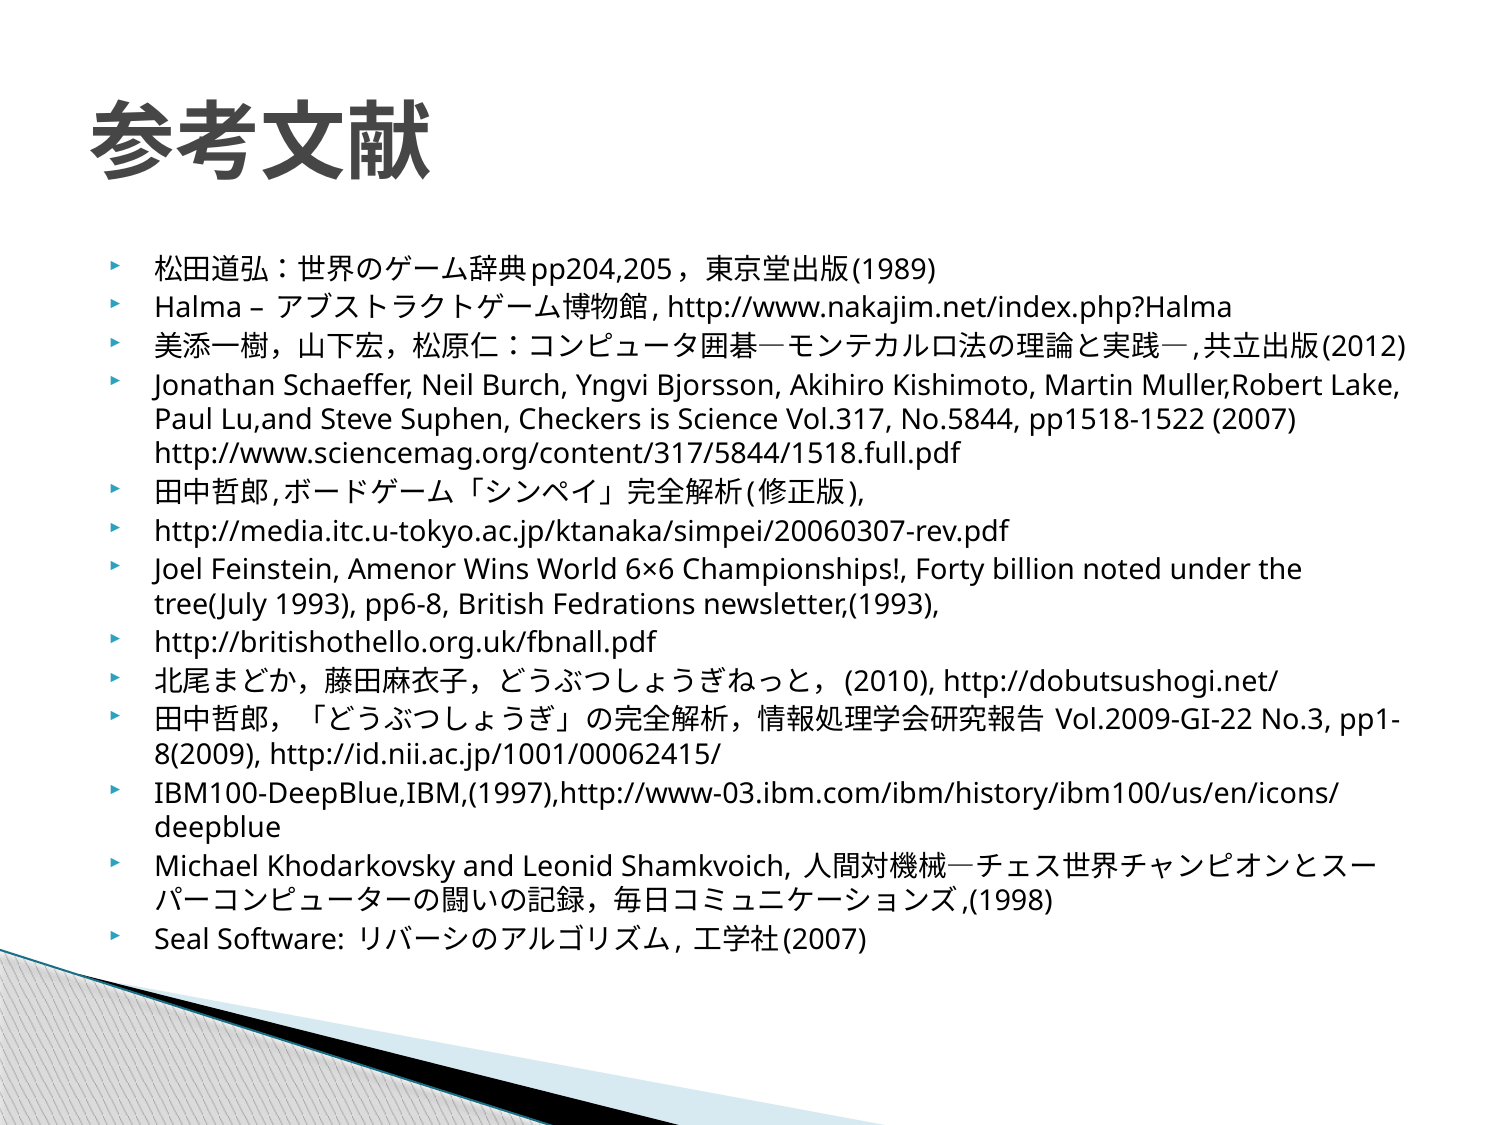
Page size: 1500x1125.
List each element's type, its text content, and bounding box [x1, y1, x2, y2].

list 松田道弘：世界のゲーム辞典pp204,205，東京堂出版(1989) Halma – アブストラクトゲーム博物館, http://www.nakajim.net/index.php?Halma 美添一樹，山下宏，松原仁：コンピュータ囲碁―モンテカルロ法の理論と実践―,共立出版(2012) Jonathan Schaeffer, Neil Burch, Yngvi Bjorsson, Akihiro Kishimoto, Martin Muller,Robert Lake, Paul Lu,and Steve Suphen, Checkers is Science Vol.317, No.5844, pp1518-1522 (2007) http://www.sciencemag.org/content/317/5844/1518.full.pdf 田中哲郎,ボードゲーム「シンペイ」完全解析(修正版), http://media.itc.u-tokyo.ac.jp/ktanaka/simpei/20060307-rev.pdf Joel Feinstein, Amenor Wins World 6×6 Championships!, Forty billion noted under the tree(July 1993), pp6-8, British Fedrations newsletter,(1993), http://britishothello.org.uk/fbnall.pdf 北尾まどか，藤田麻衣子，どうぶつしょうぎねっと，(2010), http://dobutsushogi.net/ 田中哲郎，「どうぶつしょうぎ」の完全解析，情報処理学会研究報告 Vol.2009-GI-22 No.3, pp1-8(2009), http://id.nii.ac.jp/1001/00062415/ IBM100-DeepBlue,IBM,(1997),http://www-03.ibm.com/ibm/history/ibm100/us/en/icons/deepblue Michael Khodarkovsky and Leonid Shamkvoich, 人間対機械―チェス世界チャンピオンとスーパーコンピューターの闘いの記録，毎日コミュニケーションズ,(1998) Seal Software: リバーシのアルゴリズム, 工学社(2007) [75, 243, 1425, 986]
title 参考文献 [75, 45, 1425, 233]
